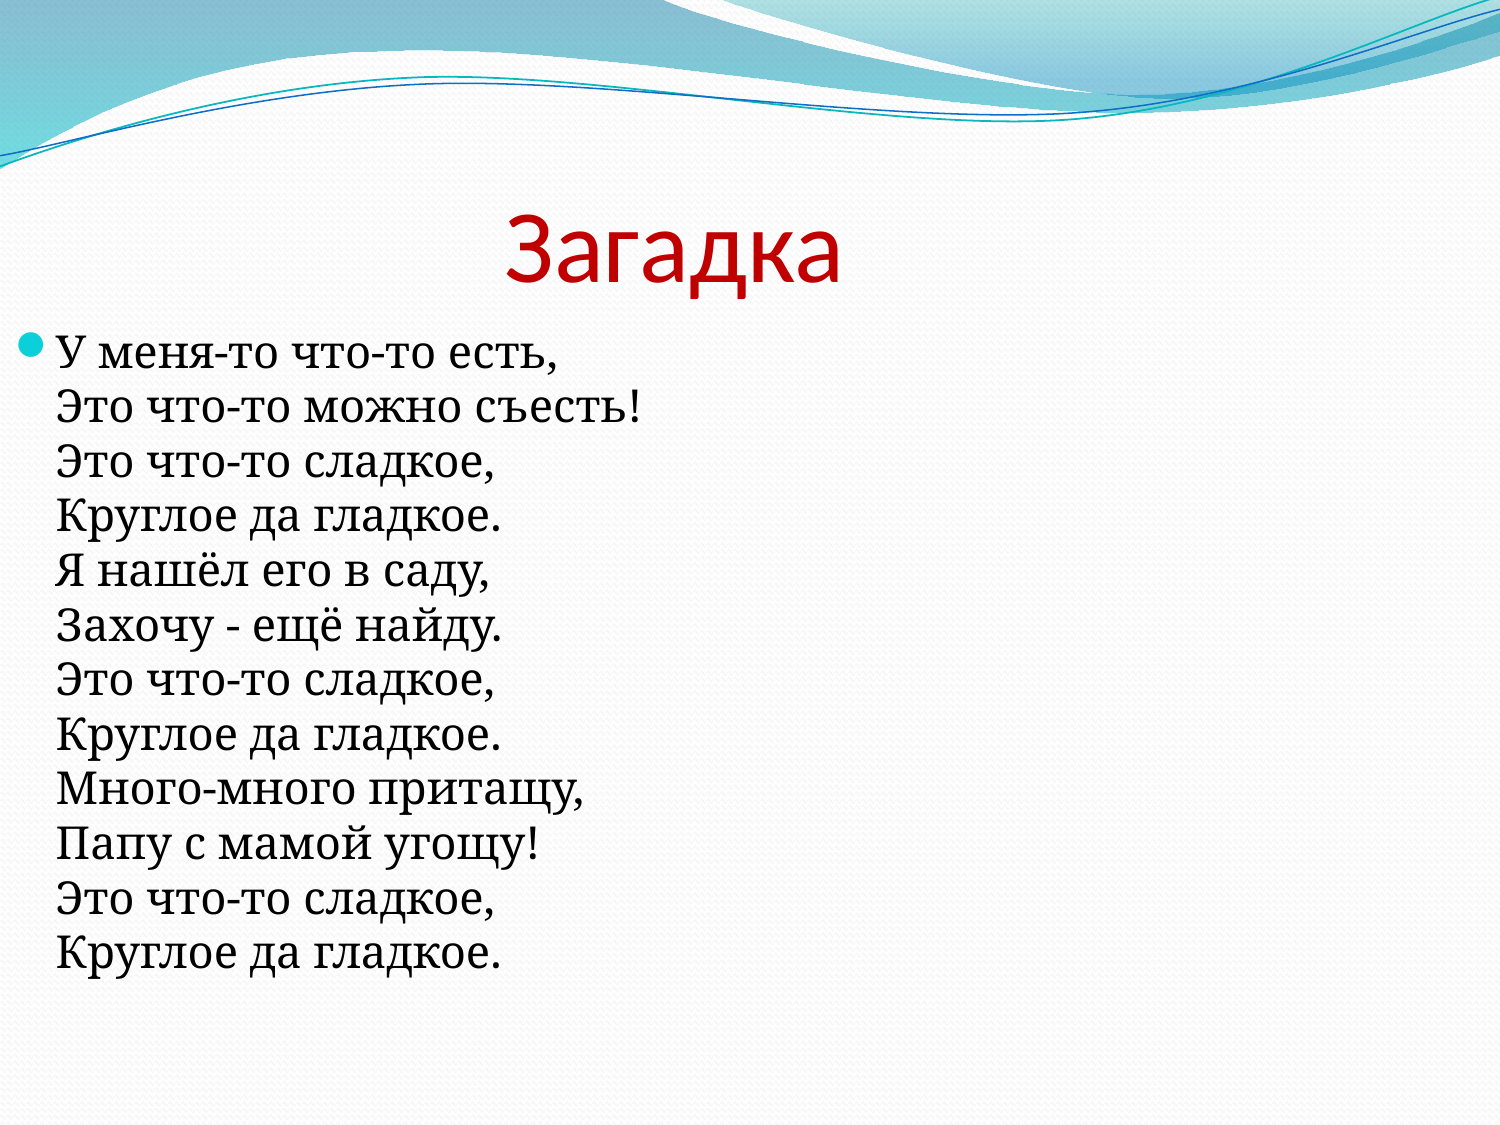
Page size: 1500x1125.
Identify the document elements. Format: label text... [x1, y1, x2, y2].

list У меня-то что-то есть, Это что-то можно съесть! Это что-то сладкое, Кpyглое да гладкое. Я нашёл его в садy, Захочy - ещё найдy. Это что-то сладкое, Кpyглое да гладкое. Много-много пpитащy, Папy с мамой yгощy! Это что-то сладкое, Кpyглое да гладкое. [0, 315, 663, 1043]
title Загадка [0, 115, 1350, 304]
